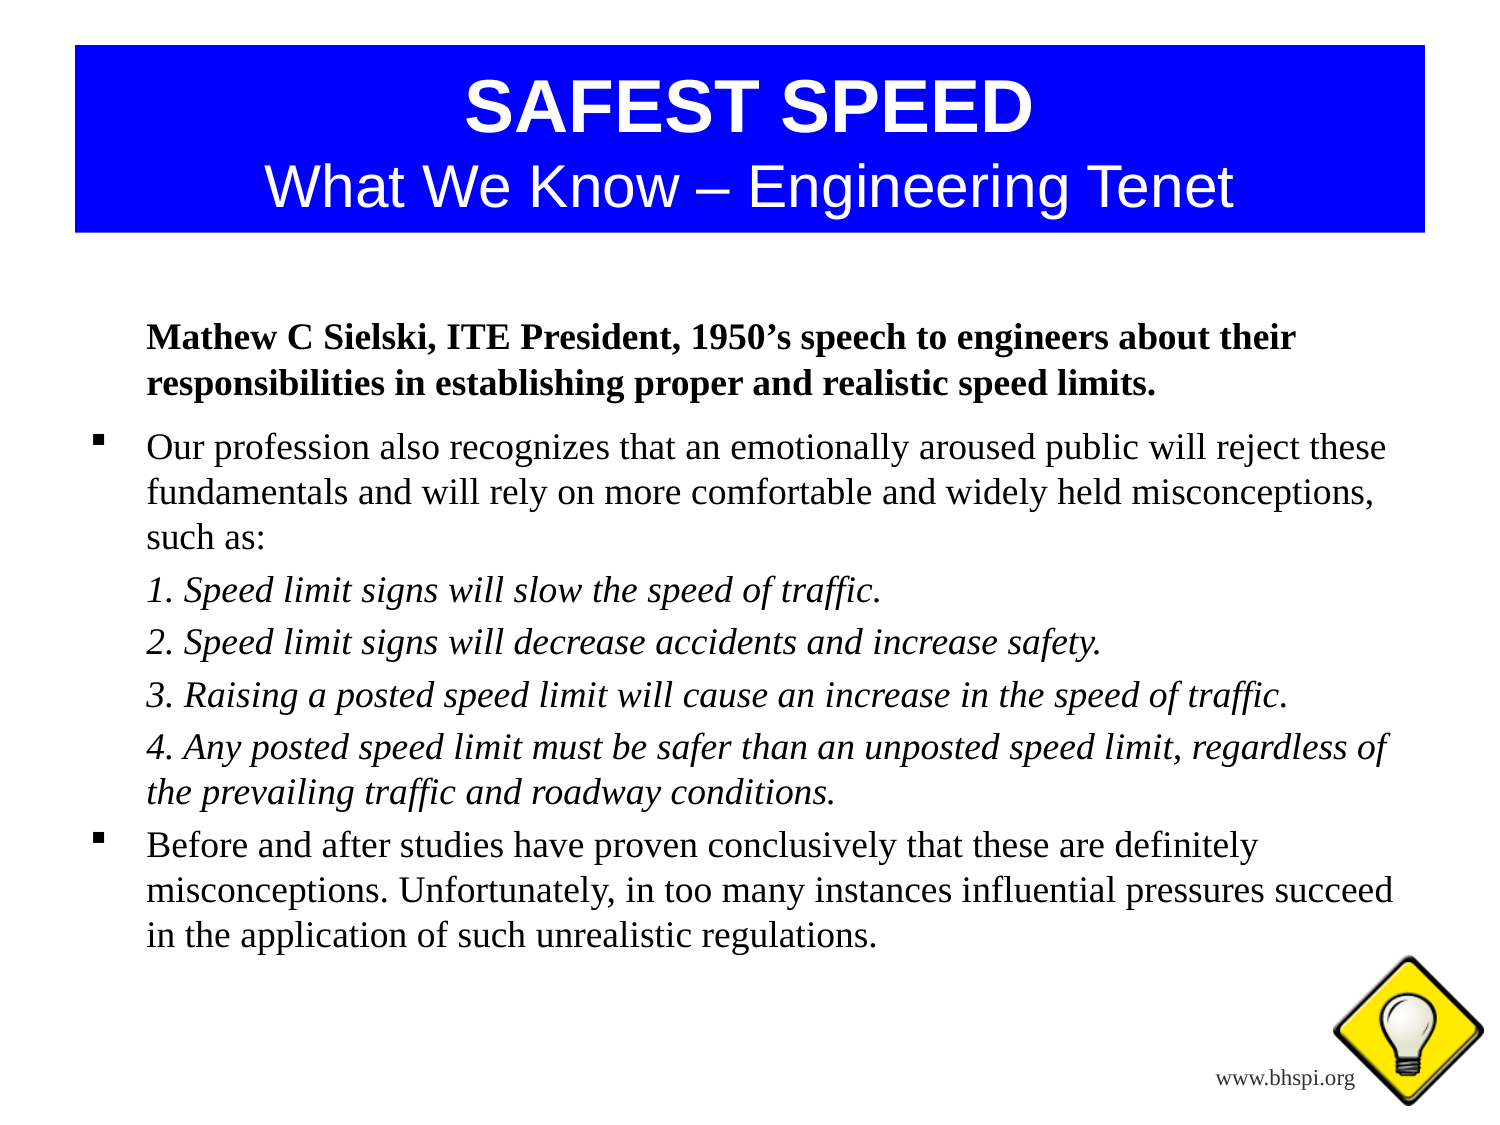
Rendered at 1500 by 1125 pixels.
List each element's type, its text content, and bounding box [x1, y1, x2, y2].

picture [1333, 955, 1485, 1106]
list Mathew C Sielski, ITE President, 1950’s speech to engineers about their responsibilities in establishing proper and realistic speed limits. Our profession also recognizes that an emotionally aroused public will reject these fundamentals and will rely on more comfortable and widely held misconceptions, such as: 1. Speed limit signs will slow the speed of traffic. 2. Speed limit signs will decrease accidents and increase safety. 3. Raising a posted speed limit will cause an increase in the speed of traffic. 4. Any posted speed limit must be safer than an unposted speed limit, regardless of the prevailing traffic and roadway conditions. Before and after studies have proven conclusively that these are definitely misconceptions. Unfortunately, in too many instances influential pressures succeed in the application of such unrealistic regulations. [74, 299, 1426, 1085]
title SAFEST SPEED What We Know – Engineering Tenet [74, 44, 1426, 233]
text_box www.bhspi.org [1200, 1055, 1328, 1098]
